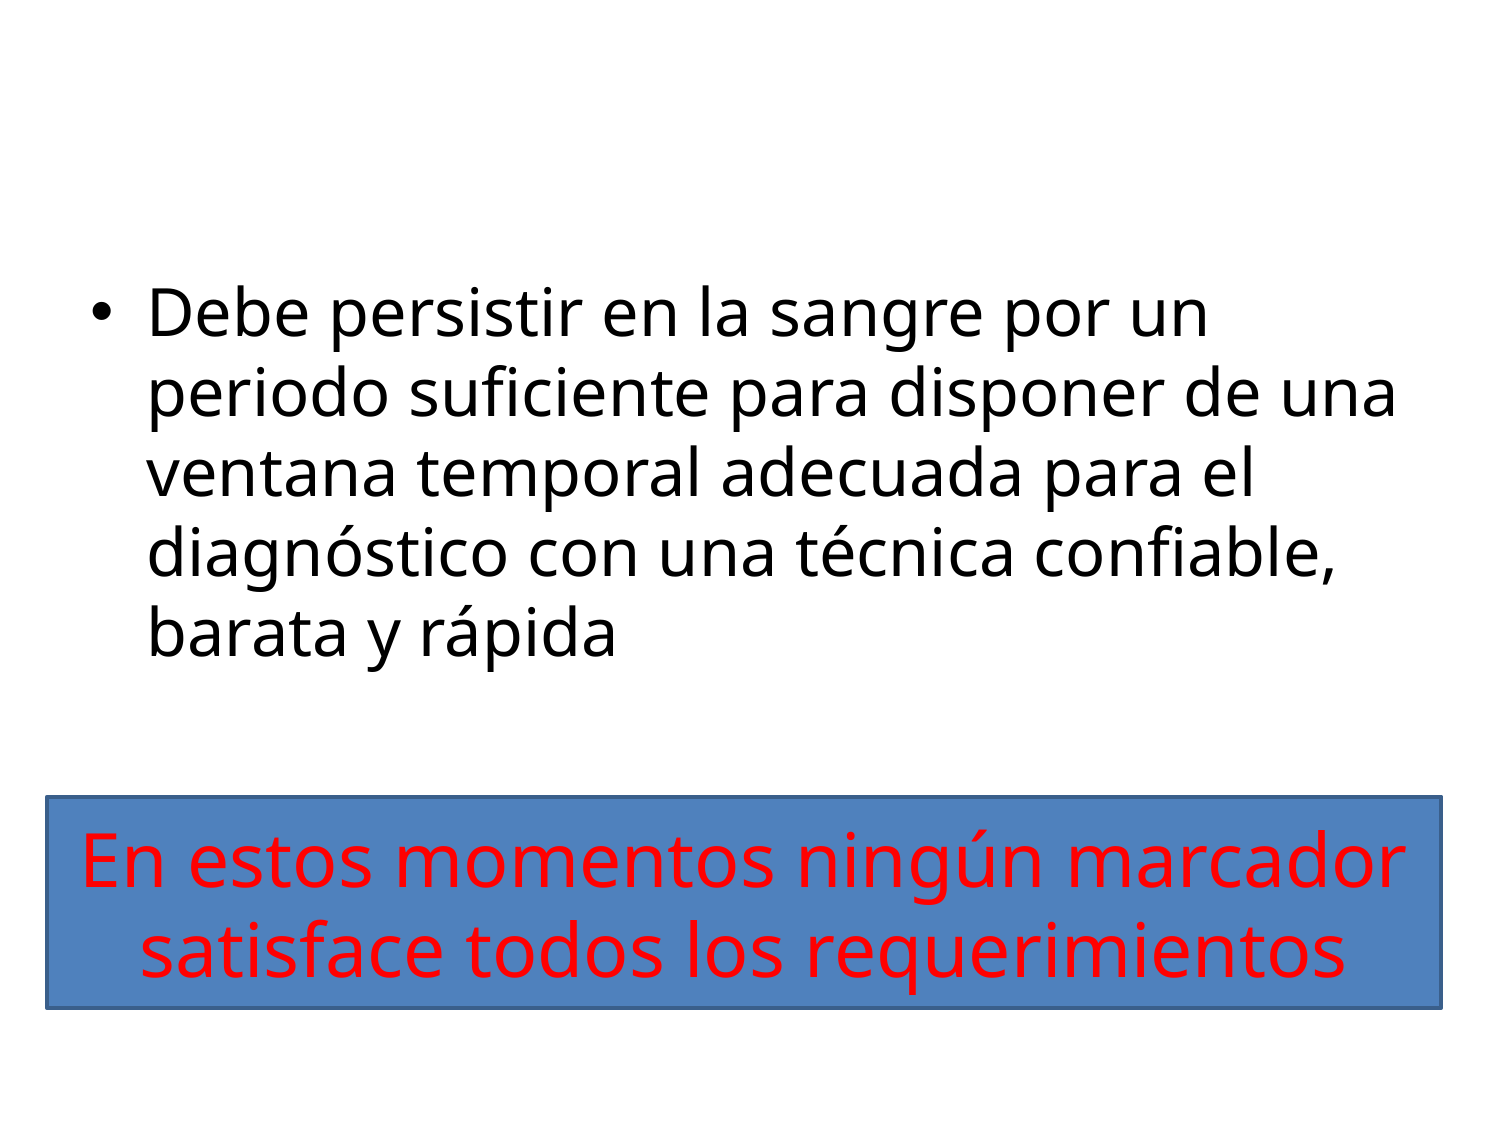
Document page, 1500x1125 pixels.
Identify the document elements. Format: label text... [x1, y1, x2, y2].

list Debe persistir en la sangre por un periodo suficiente para disponer de una ventana temporal adecuada para el diagnóstico con una técnica confiable, barata y rápida [75, 262, 1425, 795]
text_box En estos momentos ningún marcador satisface todos los requerimientos [45, 795, 1443, 1010]
